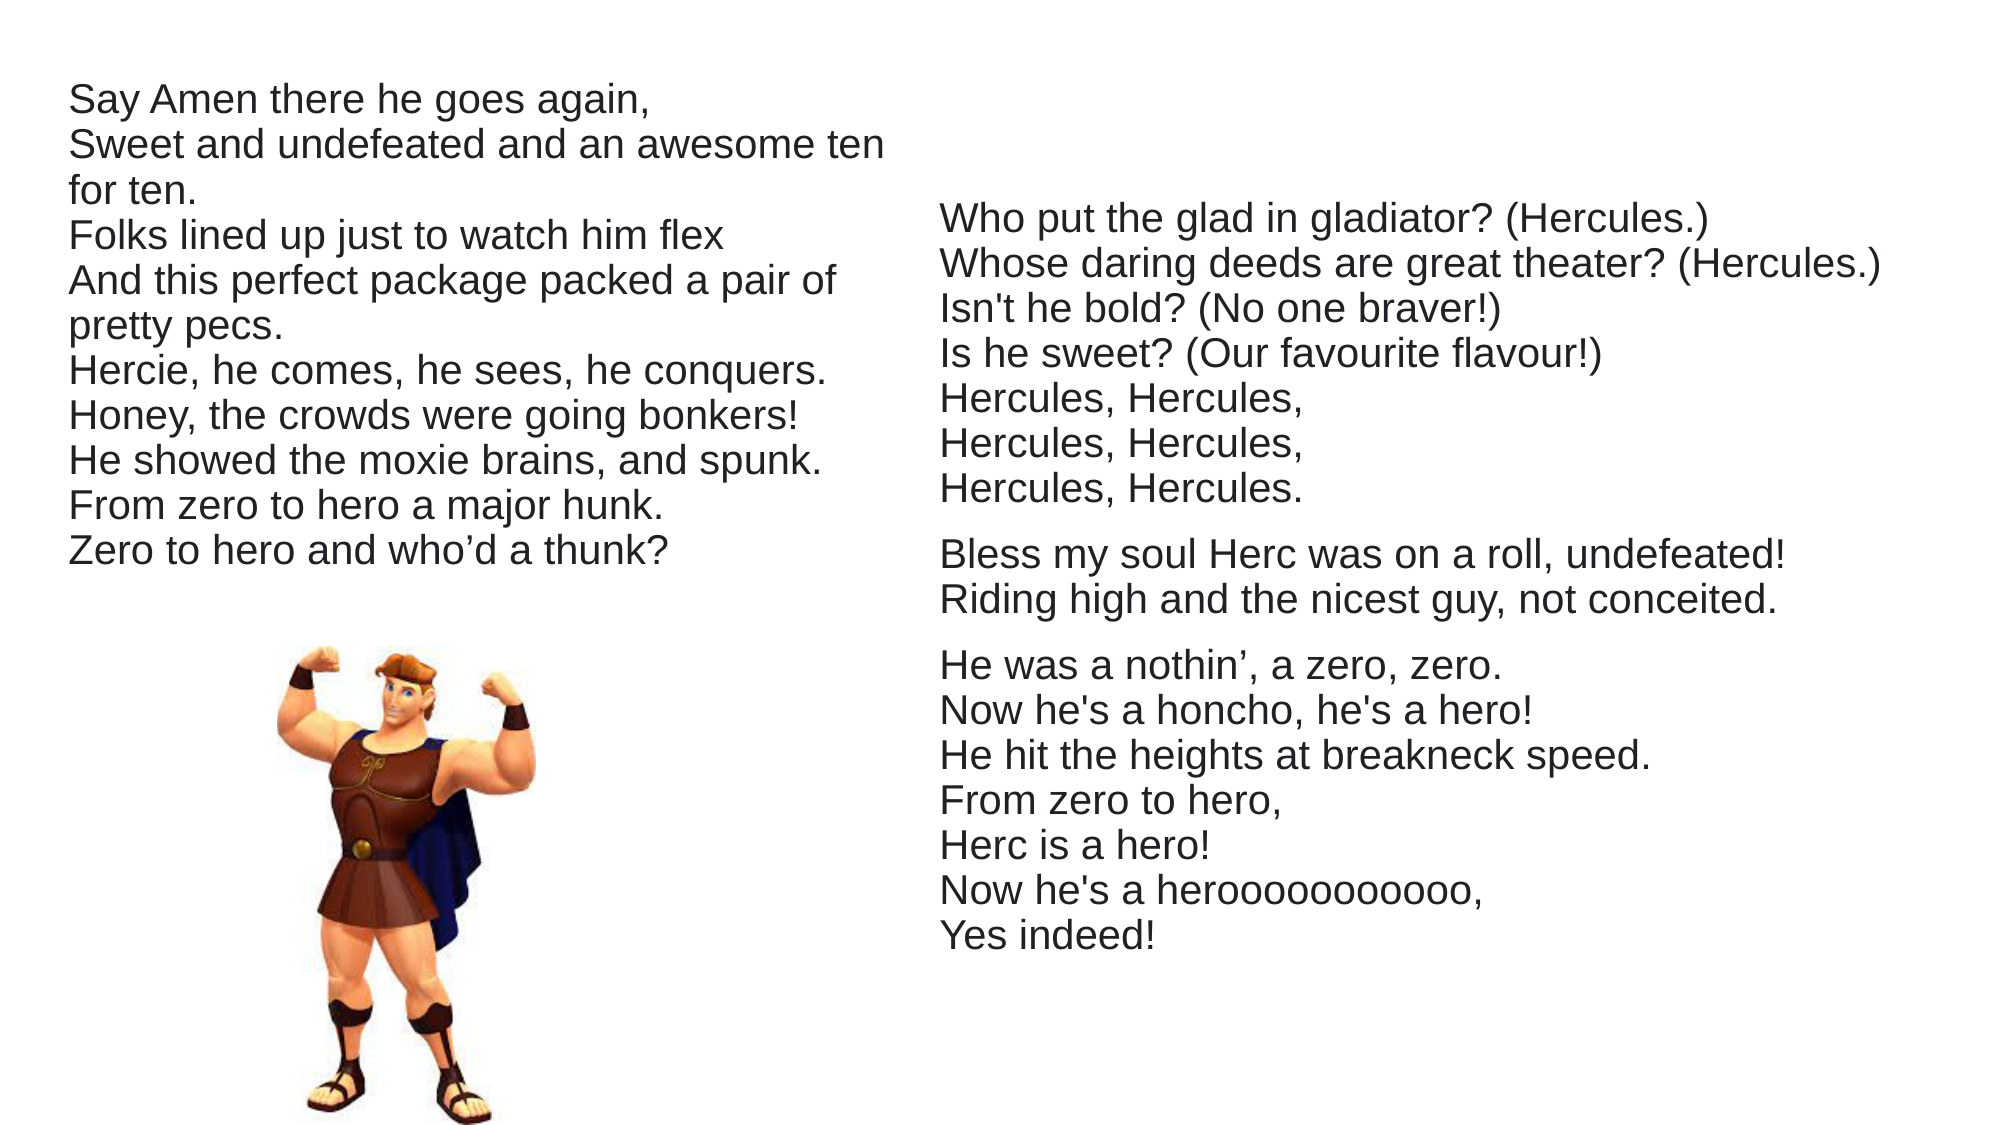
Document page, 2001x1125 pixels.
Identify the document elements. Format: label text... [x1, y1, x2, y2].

title Say Amen there he goes again, Sweet and undefeated and an awesome ten for ten. Folks lined up just to watch him flex And this perfect package packed a pair of pretty pecs. Hercie, he comes, he sees, he conquers. Honey, the crowds were going bonkers! He showed the moxie brains, and spunk. From zero to hero a major hunk. Zero to hero and who’d a thunk? [53, 21, 925, 630]
list Who put the glad in gladiator? (Hercules.) Whose daring deeds are great theater? (Hercules.) Isn't he bold? (No one braver!) Is he sweet? (Our favourite flavour!) Hercules, Hercules, Hercules, Hercules, Hercules, Hercules. Bless my soul Herc was on a roll, undefeated! Riding high and the nicest guy, not conceited. He was a nothin’, a zero, zero. Now he's a honcho, he's a hero! He hit the heights at breakneck speed. From zero to hero, Herc is a hero! Now he's a herooooooooooo, Yes indeed! [924, 134, 1913, 1062]
picture [277, 646, 536, 1125]
